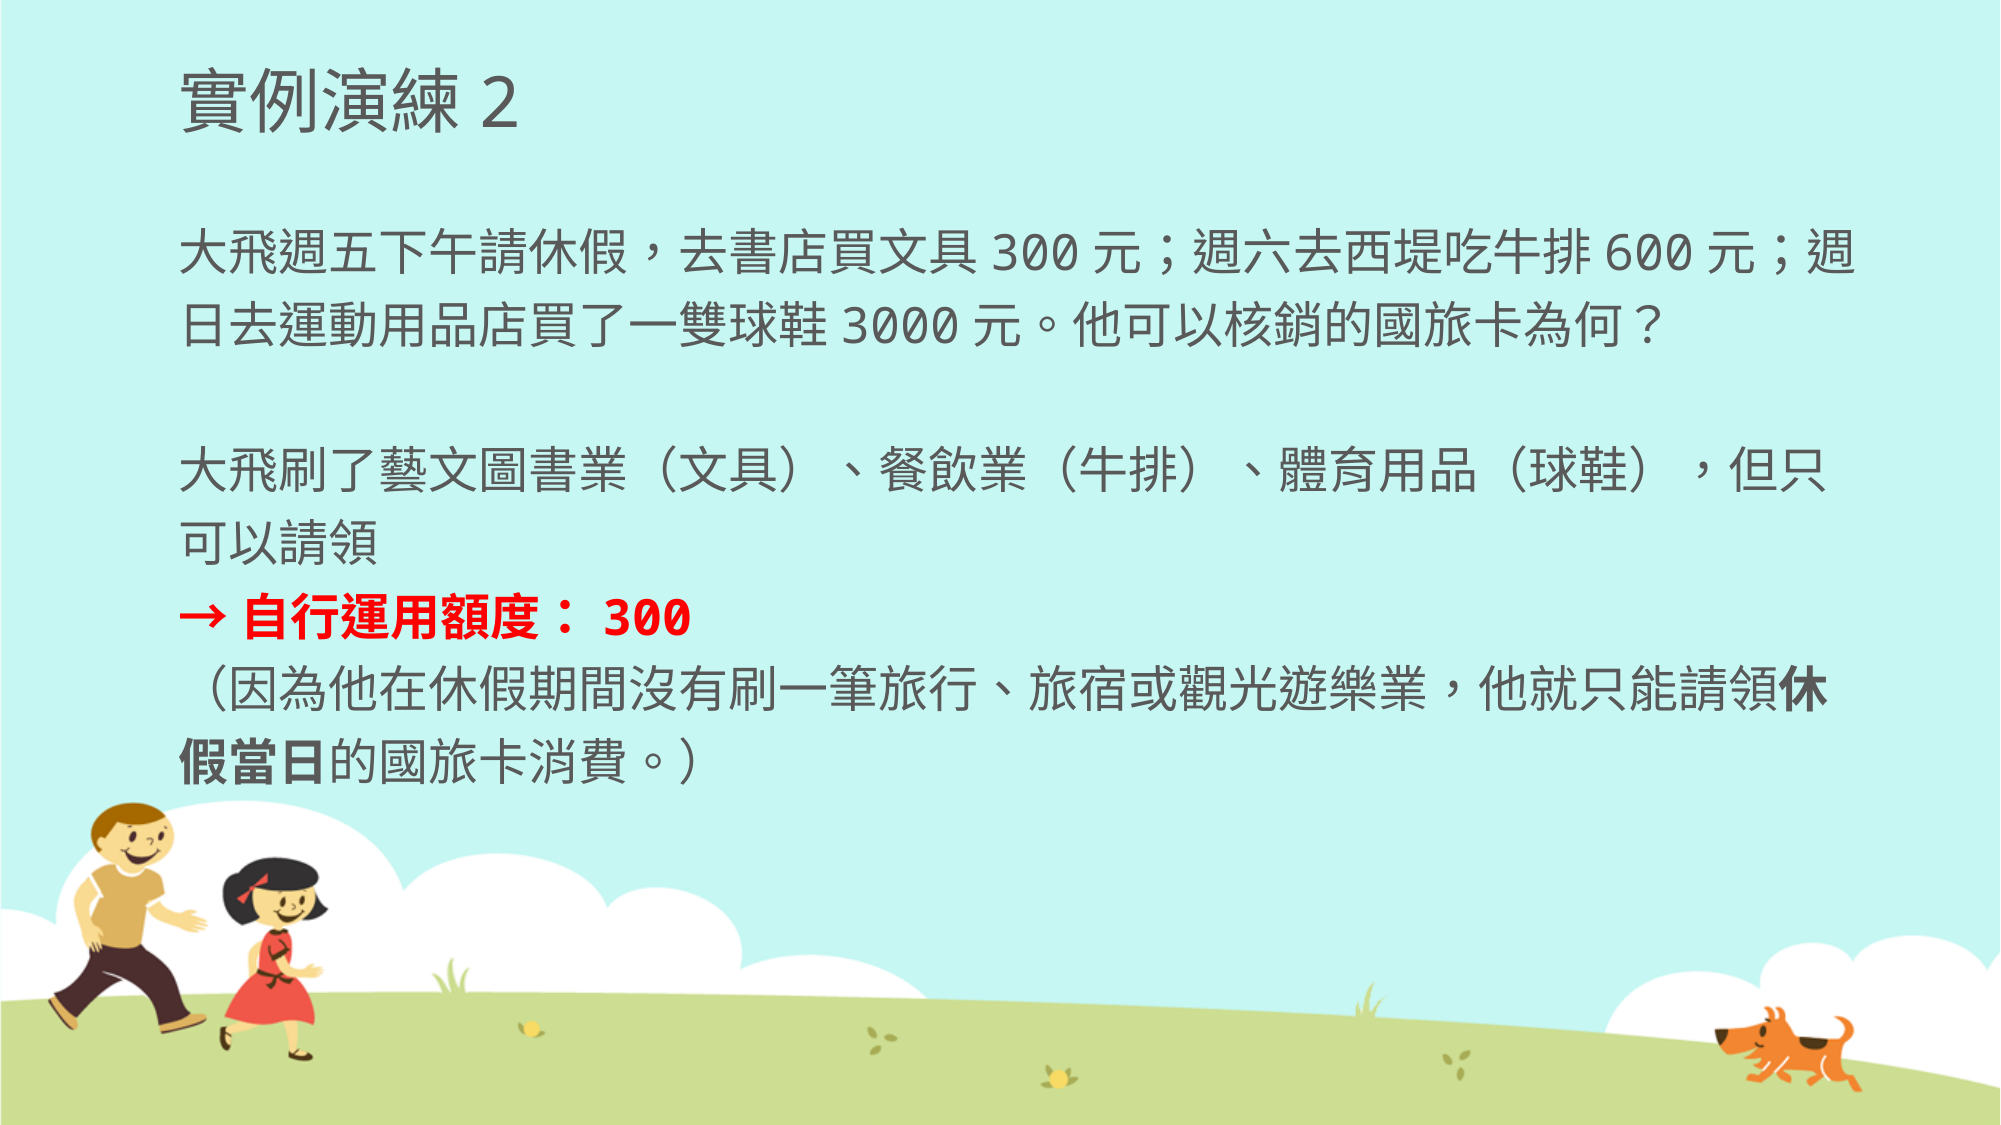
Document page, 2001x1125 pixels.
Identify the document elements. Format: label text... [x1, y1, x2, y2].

title 實例演練2 [164, 26, 1750, 149]
text_box 大飛週五下午請休假，去書店買文具300元；週六去西堤吃牛排600元；週日去運動用品店買了一雙球鞋3000元。他可以核銷的國旅卡為何？ 大飛刷了藝文圖書業（文具）、餐飲業（牛排）、體育用品（球鞋），但只可以請領 →自行運用額度：300 （因為他在休假期間沒有刷一筆旅行、旅宿或觀光遊樂業，他就只能請領休假當日的國旅卡消費。） [164, 149, 1885, 799]
picture [0, 0, 2001, 1125]
